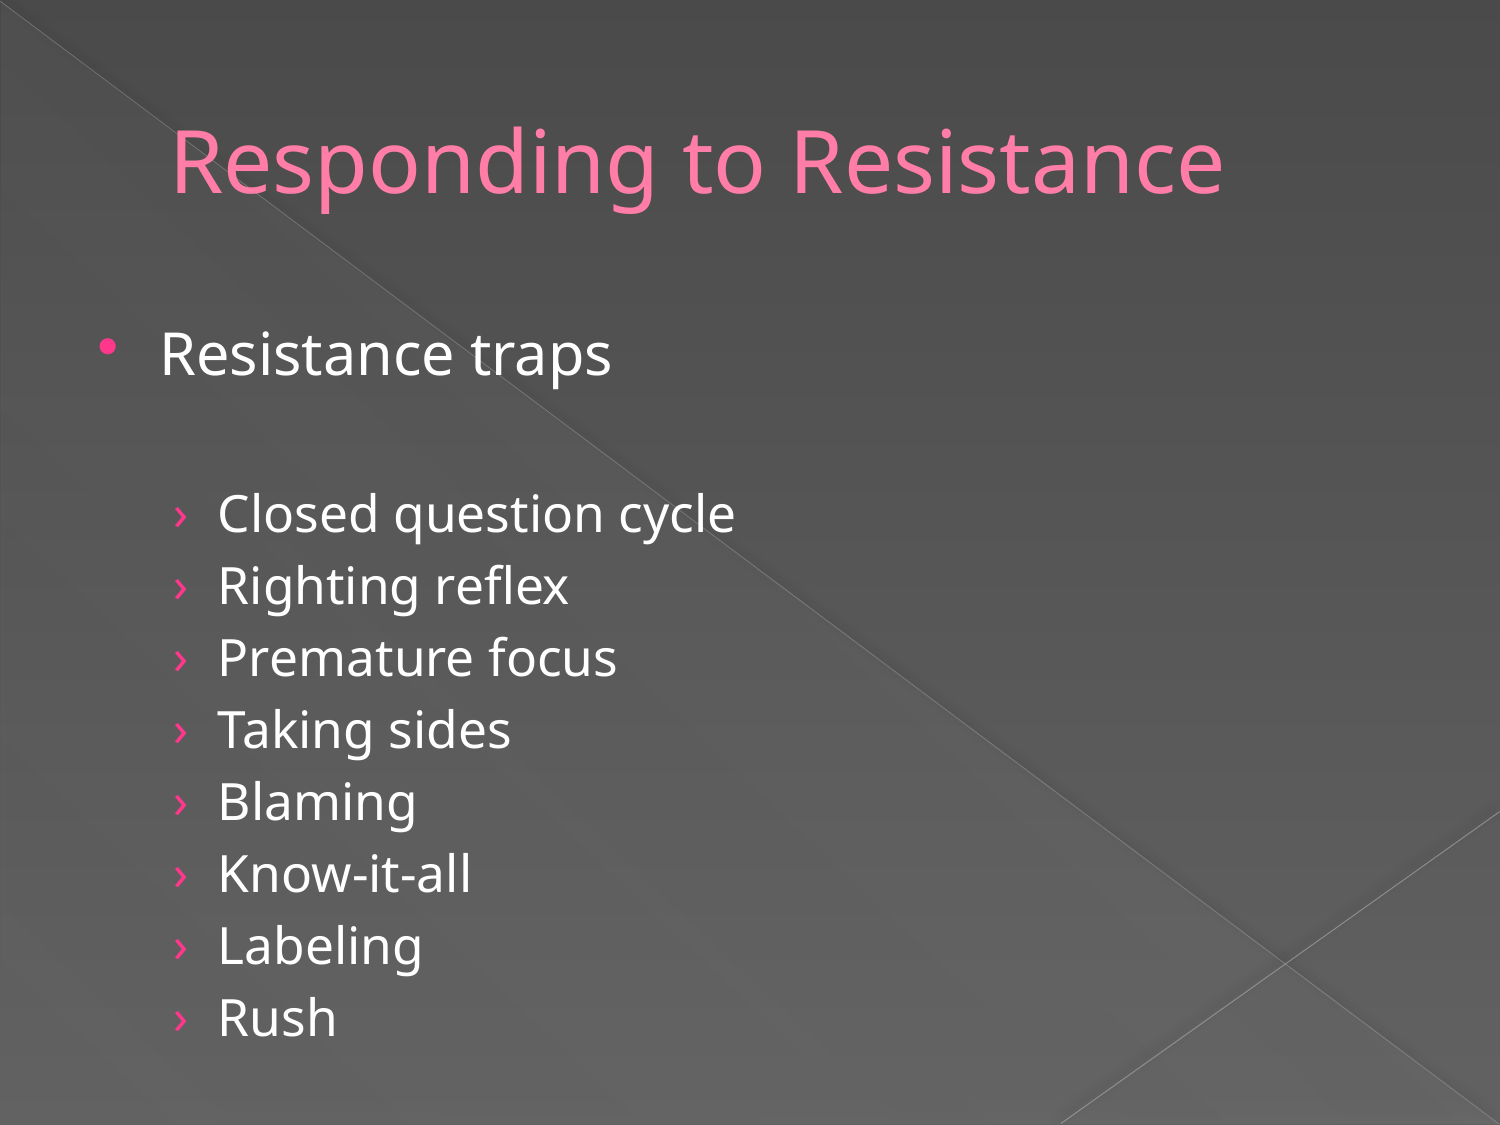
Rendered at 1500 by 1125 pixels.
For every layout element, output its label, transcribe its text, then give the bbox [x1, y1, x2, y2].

list Resistance traps Closed question cycle Righting reflex Premature focus Taking sides Blaming Know-it-all Labeling Rush [75, 308, 1425, 1059]
title Responding to Resistance [75, 43, 1425, 274]
